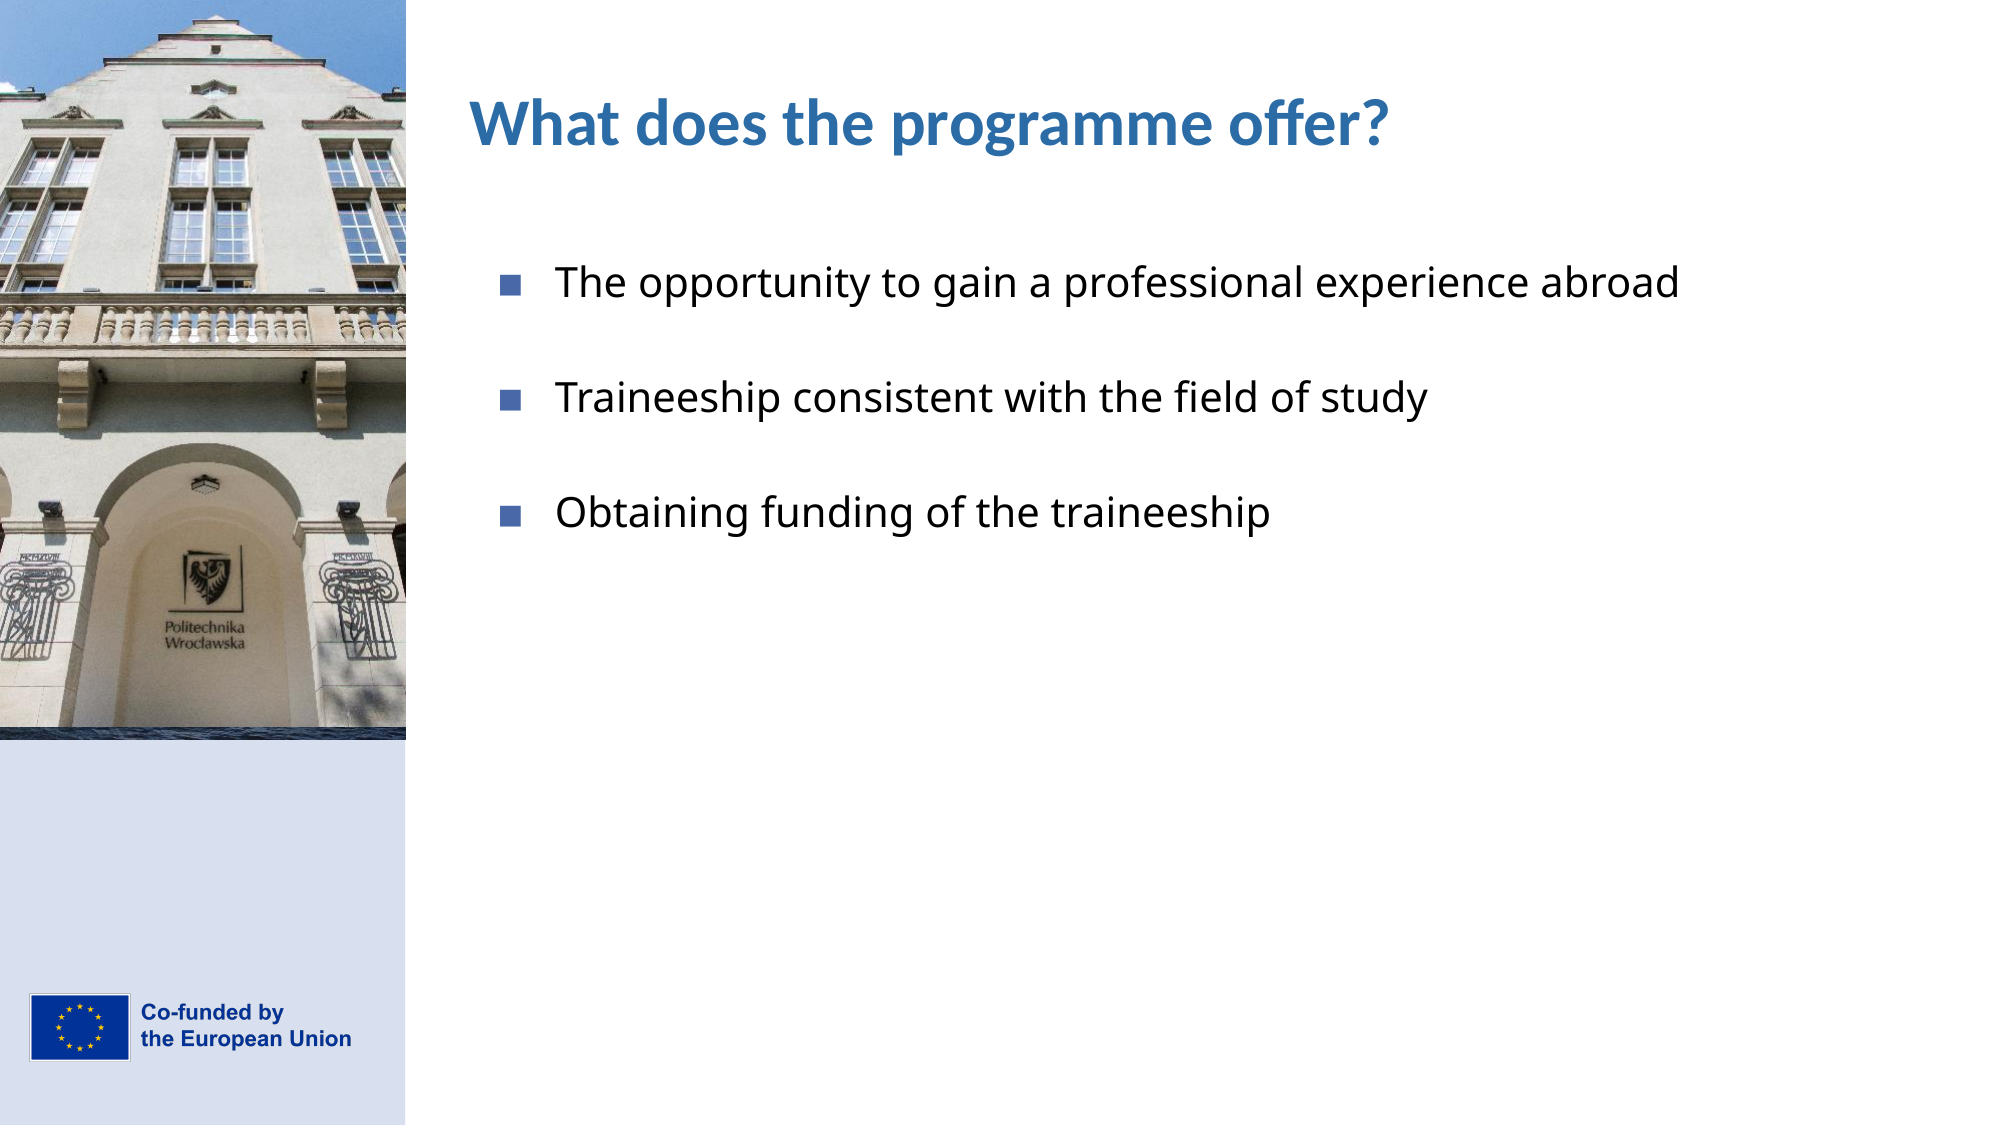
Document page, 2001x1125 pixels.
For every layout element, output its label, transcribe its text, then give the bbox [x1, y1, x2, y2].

picture [25, 990, 364, 1065]
text_box What does the programme offer? [454, 71, 1856, 168]
list The opportunity to gain a professional experience abroad Traineeship consistent with the field of study Obtaining funding of the traineeship [464, 240, 1928, 1006]
text_box [0, 748, 406, 1125]
picture [0, 0, 406, 740]
